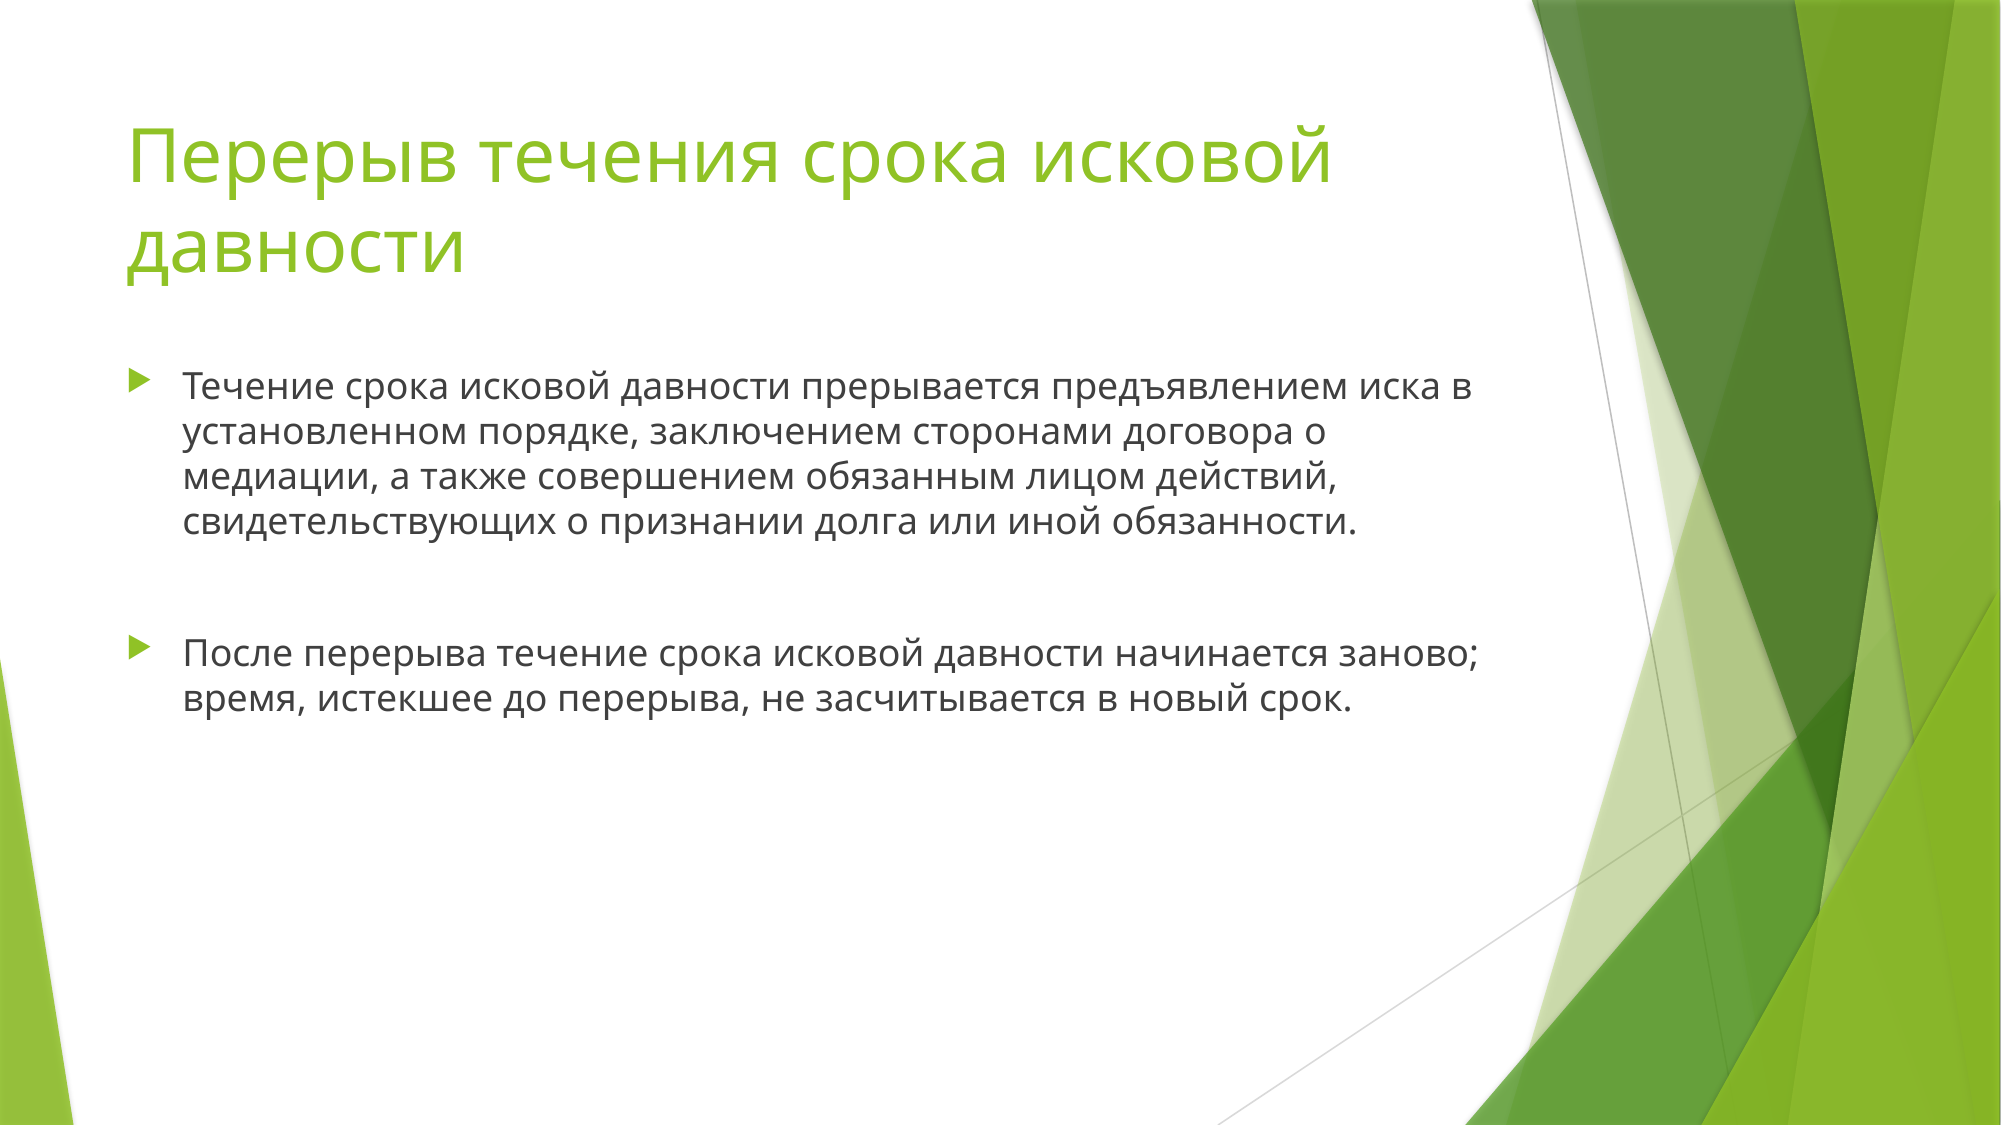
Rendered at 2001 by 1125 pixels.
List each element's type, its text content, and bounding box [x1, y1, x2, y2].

list Течение срока исковой давности прерывается предъявлением иска в установленном порядке, заключением сторонами договора о медиации, а также совершением обязанным лицом действий, свидетельствующих о признании долга или иной обязанности. После перерыва течение срока исковой давности начинается заново; время, истекшее до перерыва, не засчитывается в новый срок. [111, 354, 1522, 992]
title Перерыв течения срока исковой давности [111, 99, 1522, 317]
